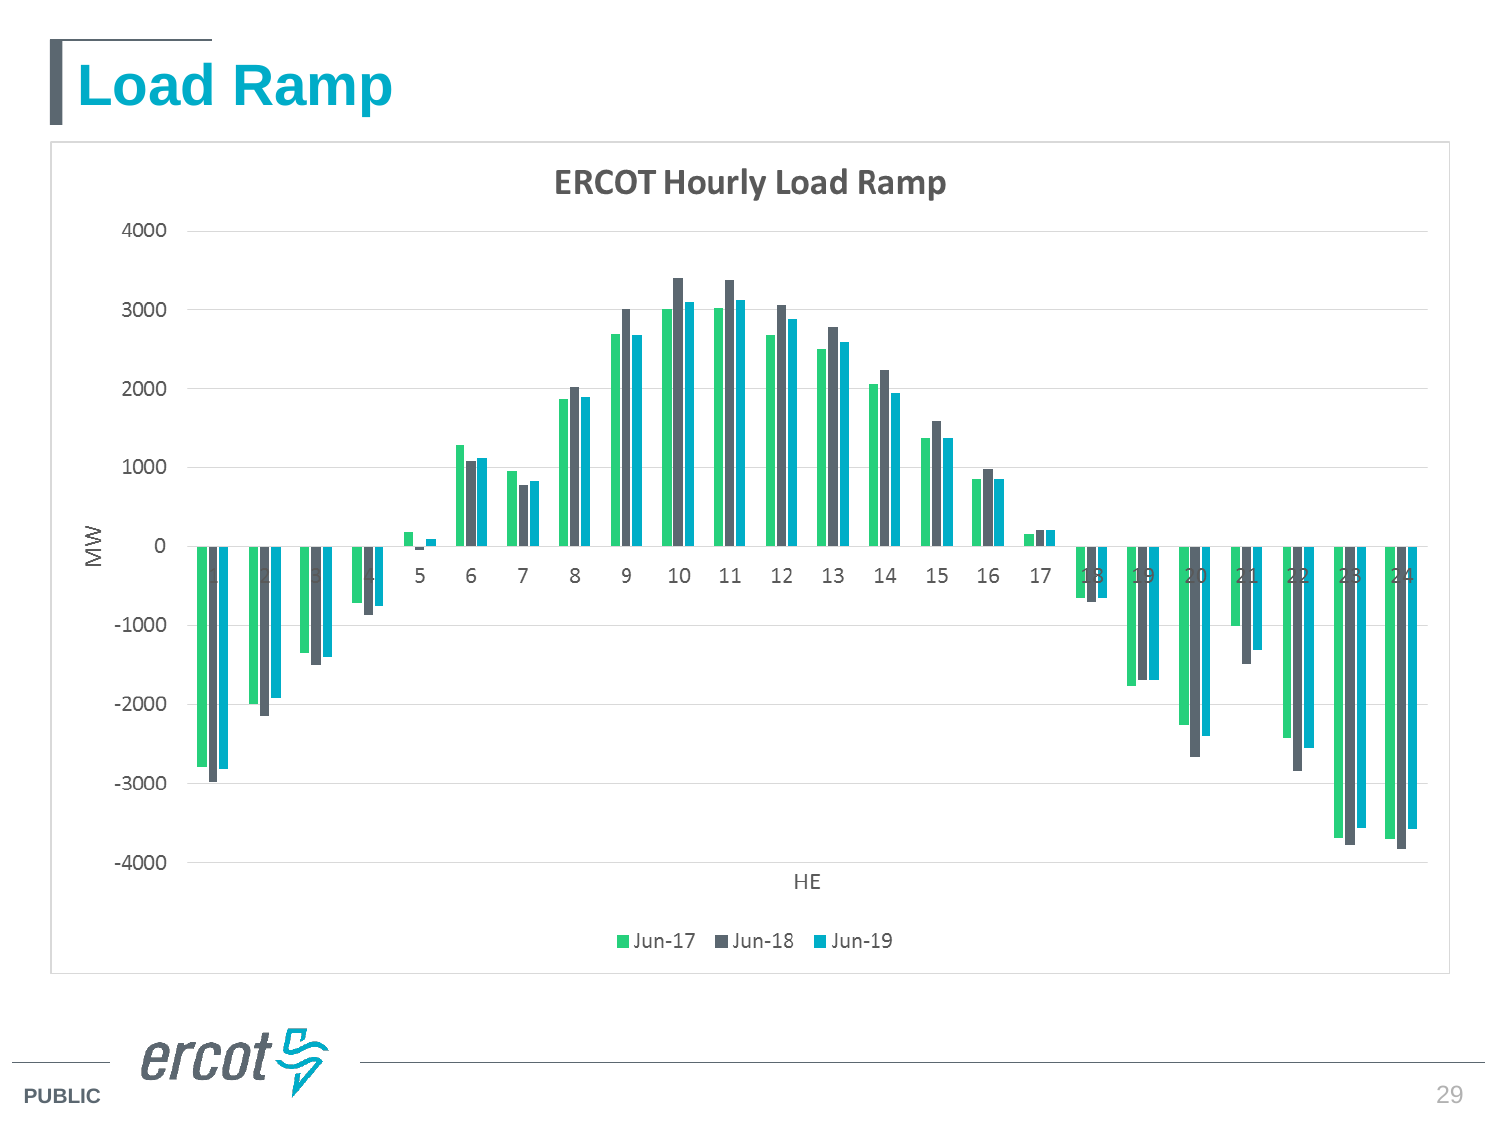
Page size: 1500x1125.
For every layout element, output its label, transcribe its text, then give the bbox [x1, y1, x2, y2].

picture [137, 1024, 332, 1100]
slide_number 29 [1412, 1076, 1488, 1112]
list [49, 141, 1451, 974]
title Load Ramp [62, 39, 1450, 125]
